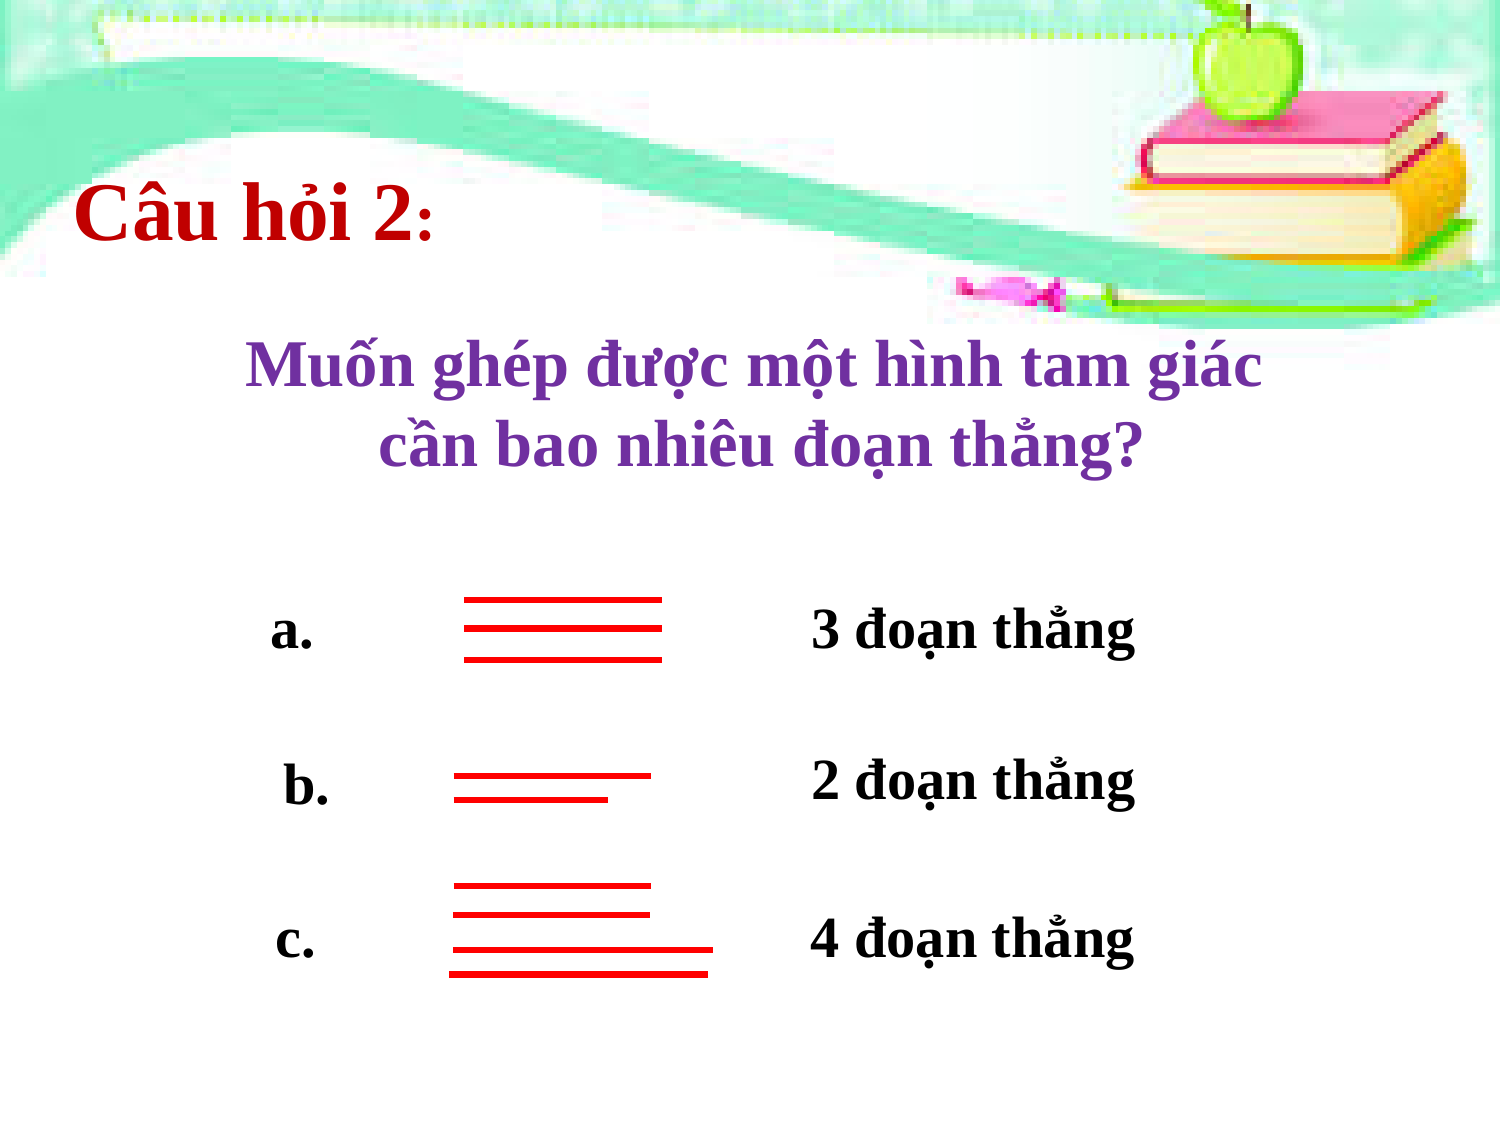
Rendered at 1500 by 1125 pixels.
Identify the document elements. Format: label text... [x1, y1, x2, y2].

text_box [238, 714, 1204, 837]
text_box Câu hỏi 2: [57, 149, 453, 265]
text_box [221, 873, 1203, 995]
text_box Muốn ghép được một hình tam giác cần bao nhiêu đoạn thẳng? [94, 310, 1415, 490]
picture [0, 0, 1500, 1125]
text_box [225, 564, 1204, 687]
